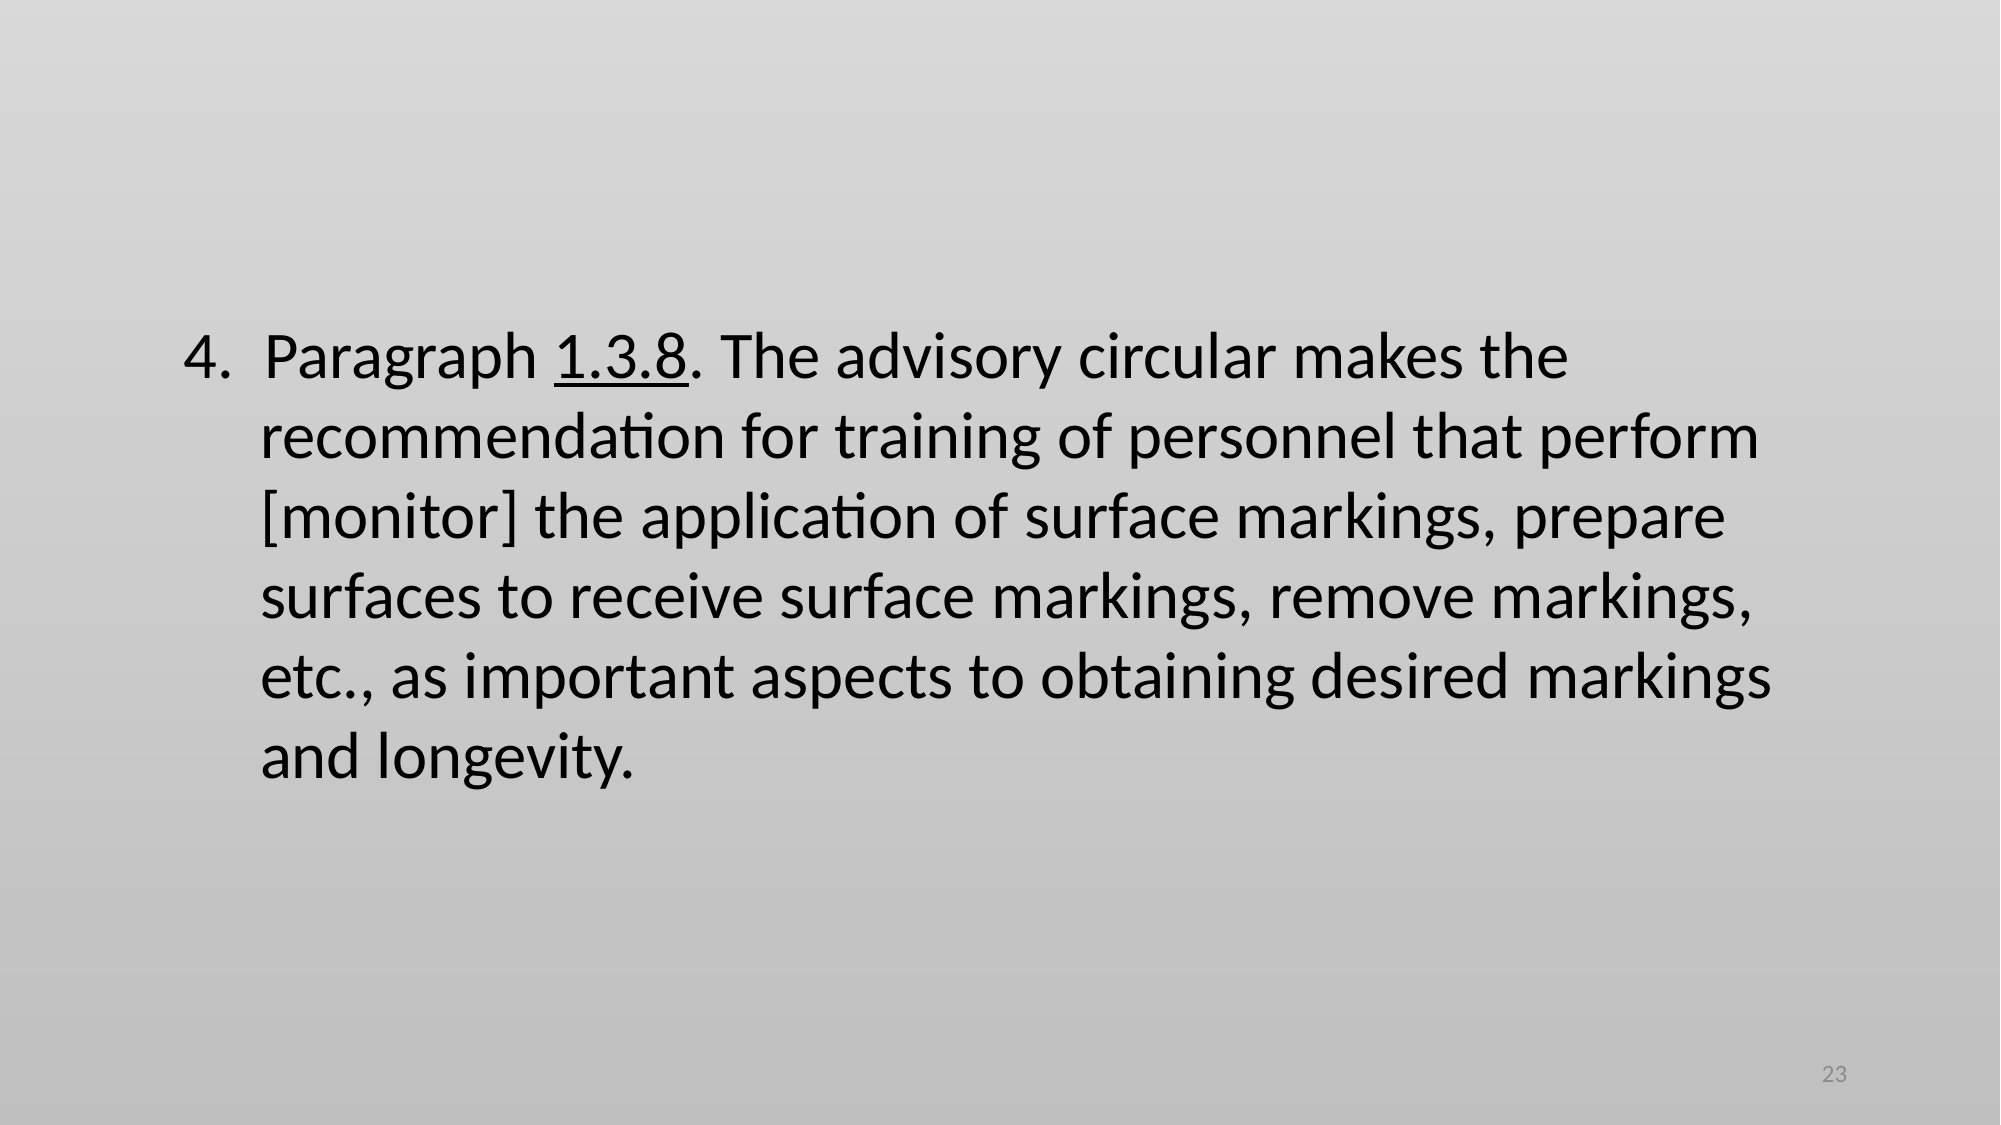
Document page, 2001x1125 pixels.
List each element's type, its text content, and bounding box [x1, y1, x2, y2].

slide_number 23 [1412, 1042, 1863, 1103]
text_box 4. Paragraph 1.3.8. The advisory circular makes the recommendation for training of personnel that perform [monitor] the application of surface markings, prepare surfaces to receive surface markings, remove markings, etc., as important aspects to obtaining desired markings and longevity. [169, 304, 1893, 800]
